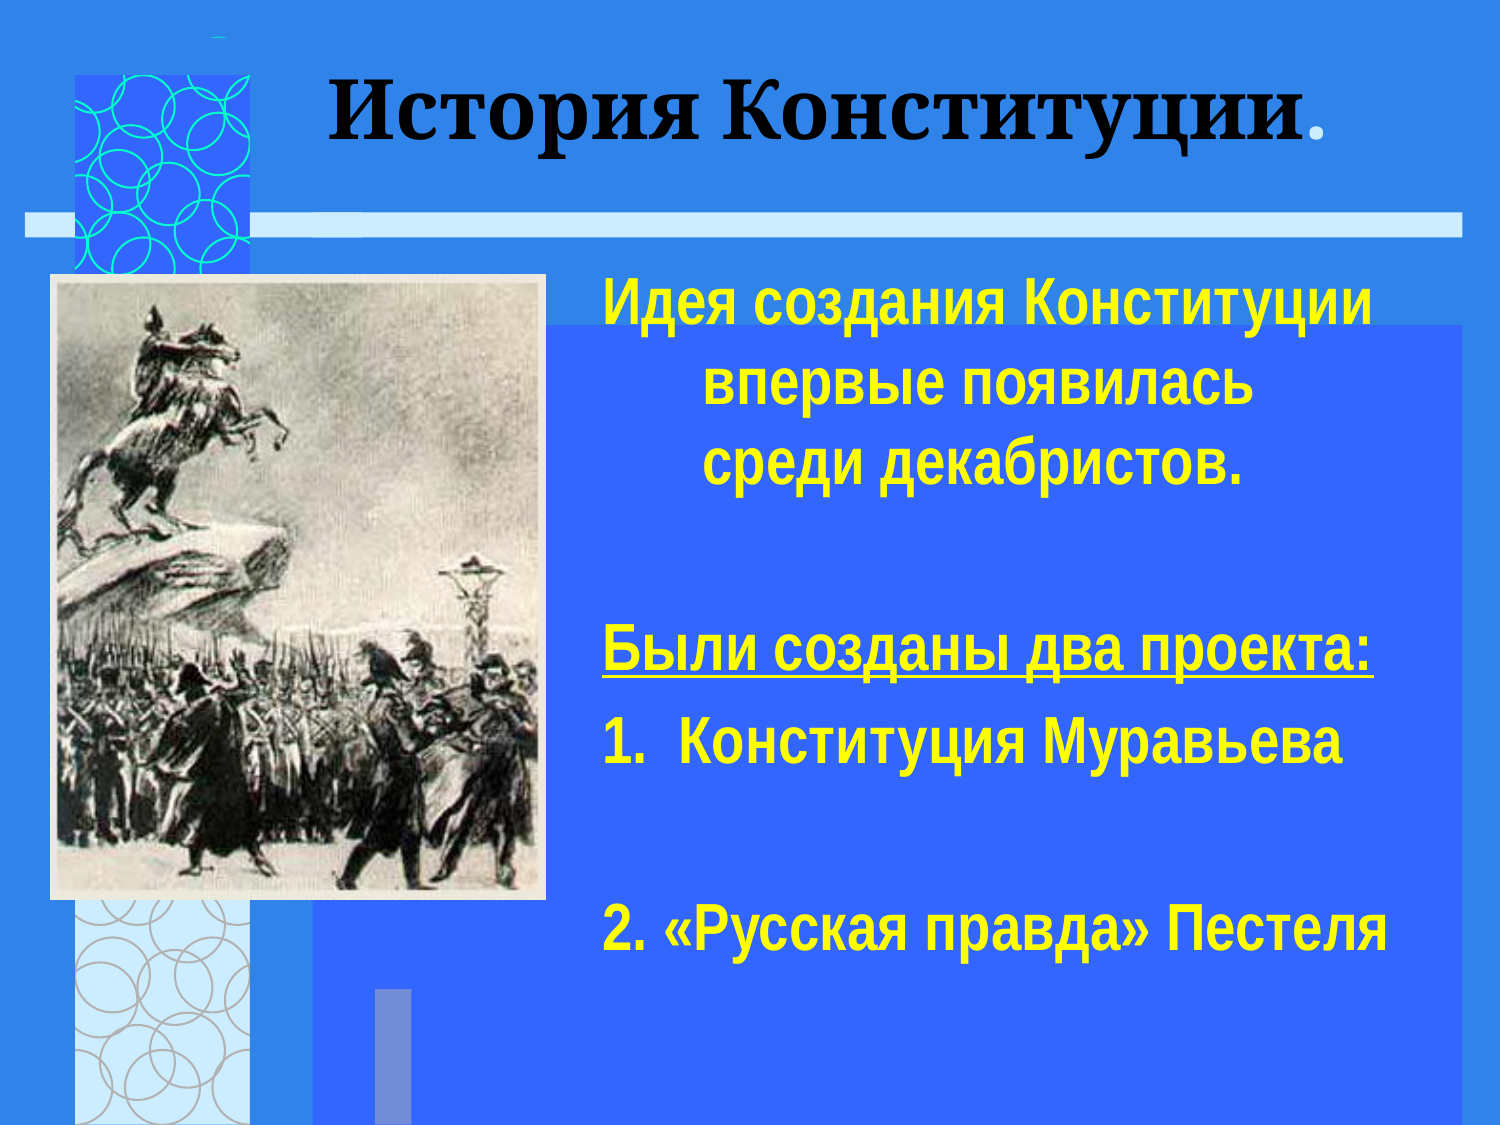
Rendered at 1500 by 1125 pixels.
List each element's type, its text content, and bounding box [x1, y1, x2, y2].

picture [49, 274, 546, 901]
list Идея создания Конституции впервые появилась среди декабристов. Были созданы два проекта: 1. Конституция Муравьева 2. «Русская правда» Пестеля [587, 251, 1413, 851]
title История Конституции. [312, 62, 1488, 251]
